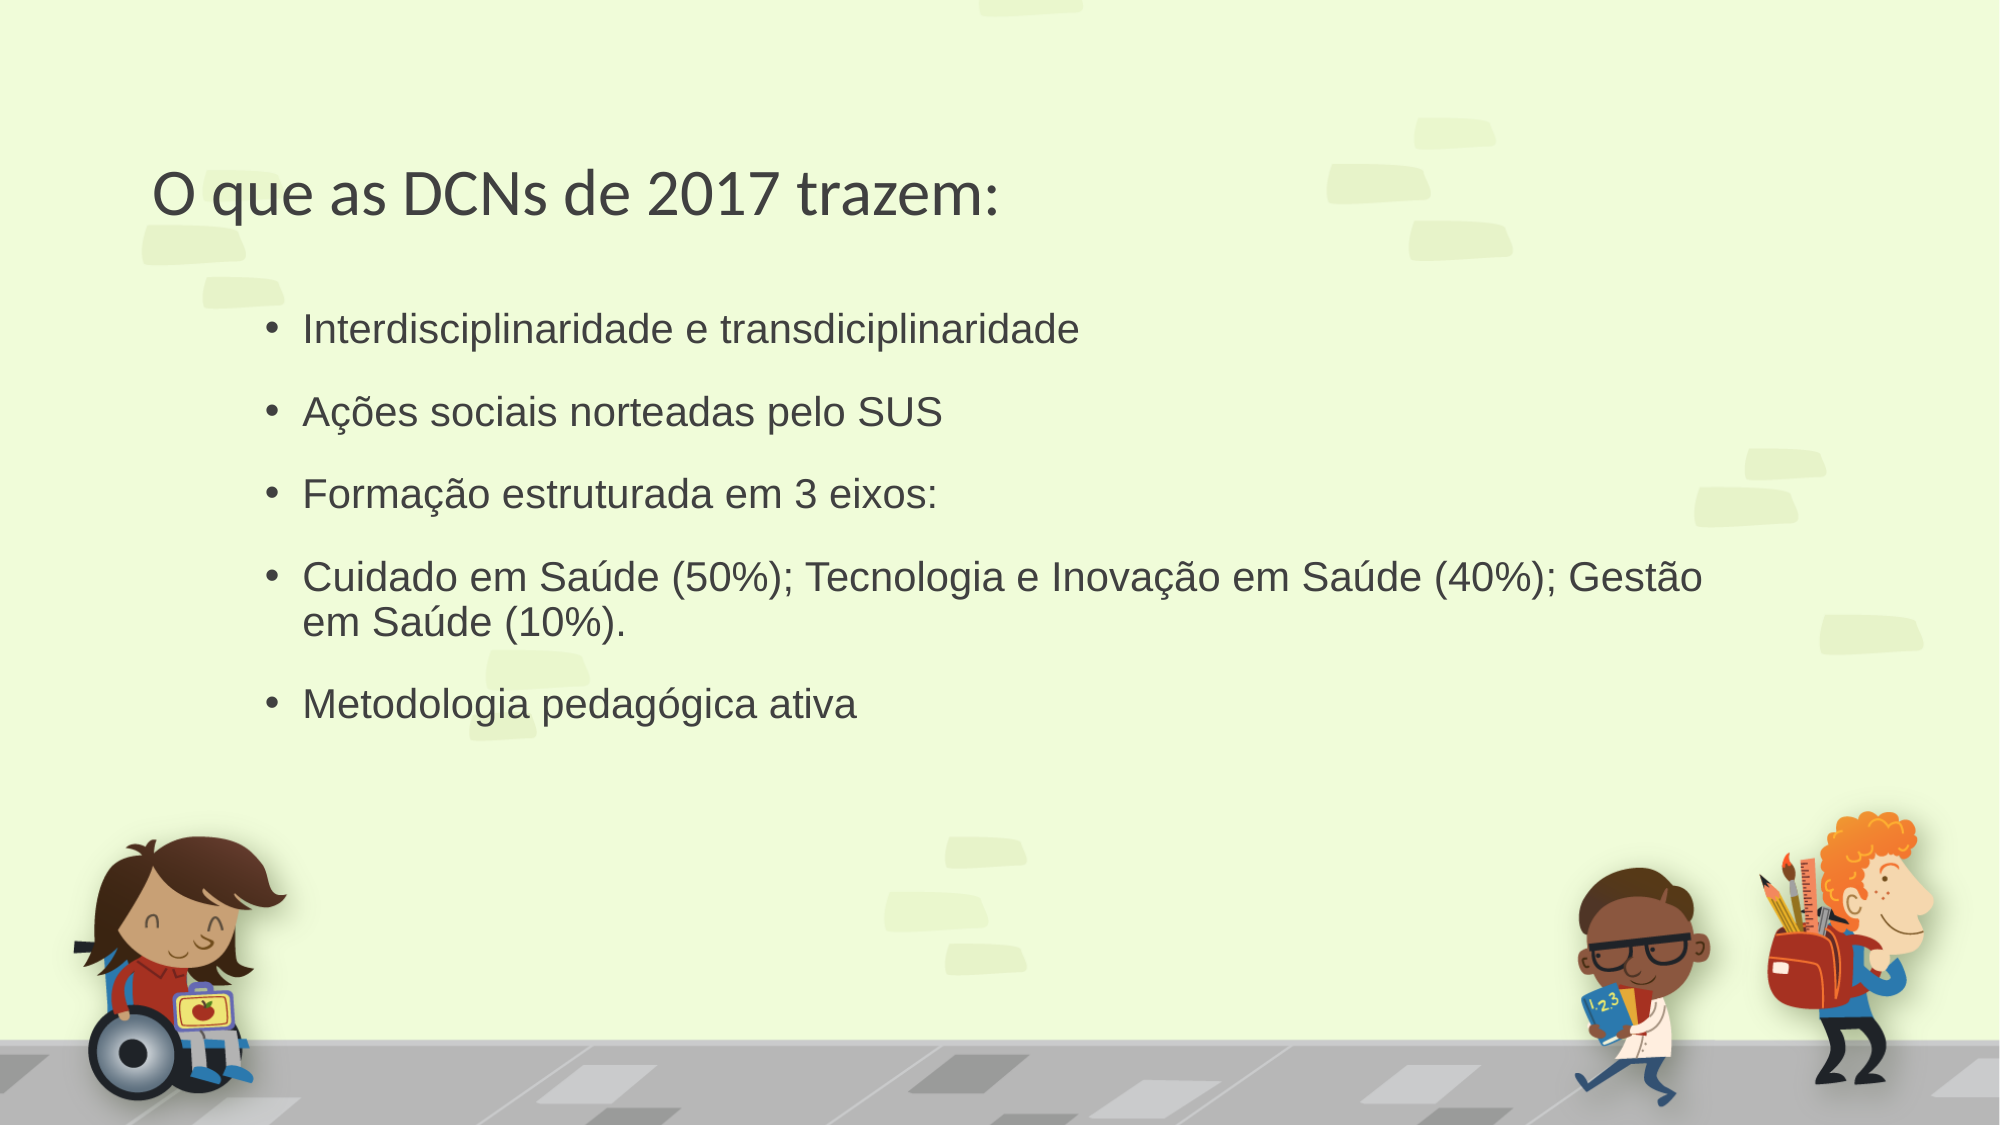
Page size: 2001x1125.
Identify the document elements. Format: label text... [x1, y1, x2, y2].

picture [0, 0, 2000, 1125]
list Interdisciplinaridade e transdiciplinaridade Ações sociais norteadas pelo SUS Formação estruturada em 3 eixos: Cuidado em Saúde (50%); Tecnologia e Inovação em Saúde (40%); Gestão em Saúde (10%). Metodologia pedagógica ativa [249, 299, 1750, 870]
title O que as DCNs de 2017 trazem: [137, 59, 1750, 238]
